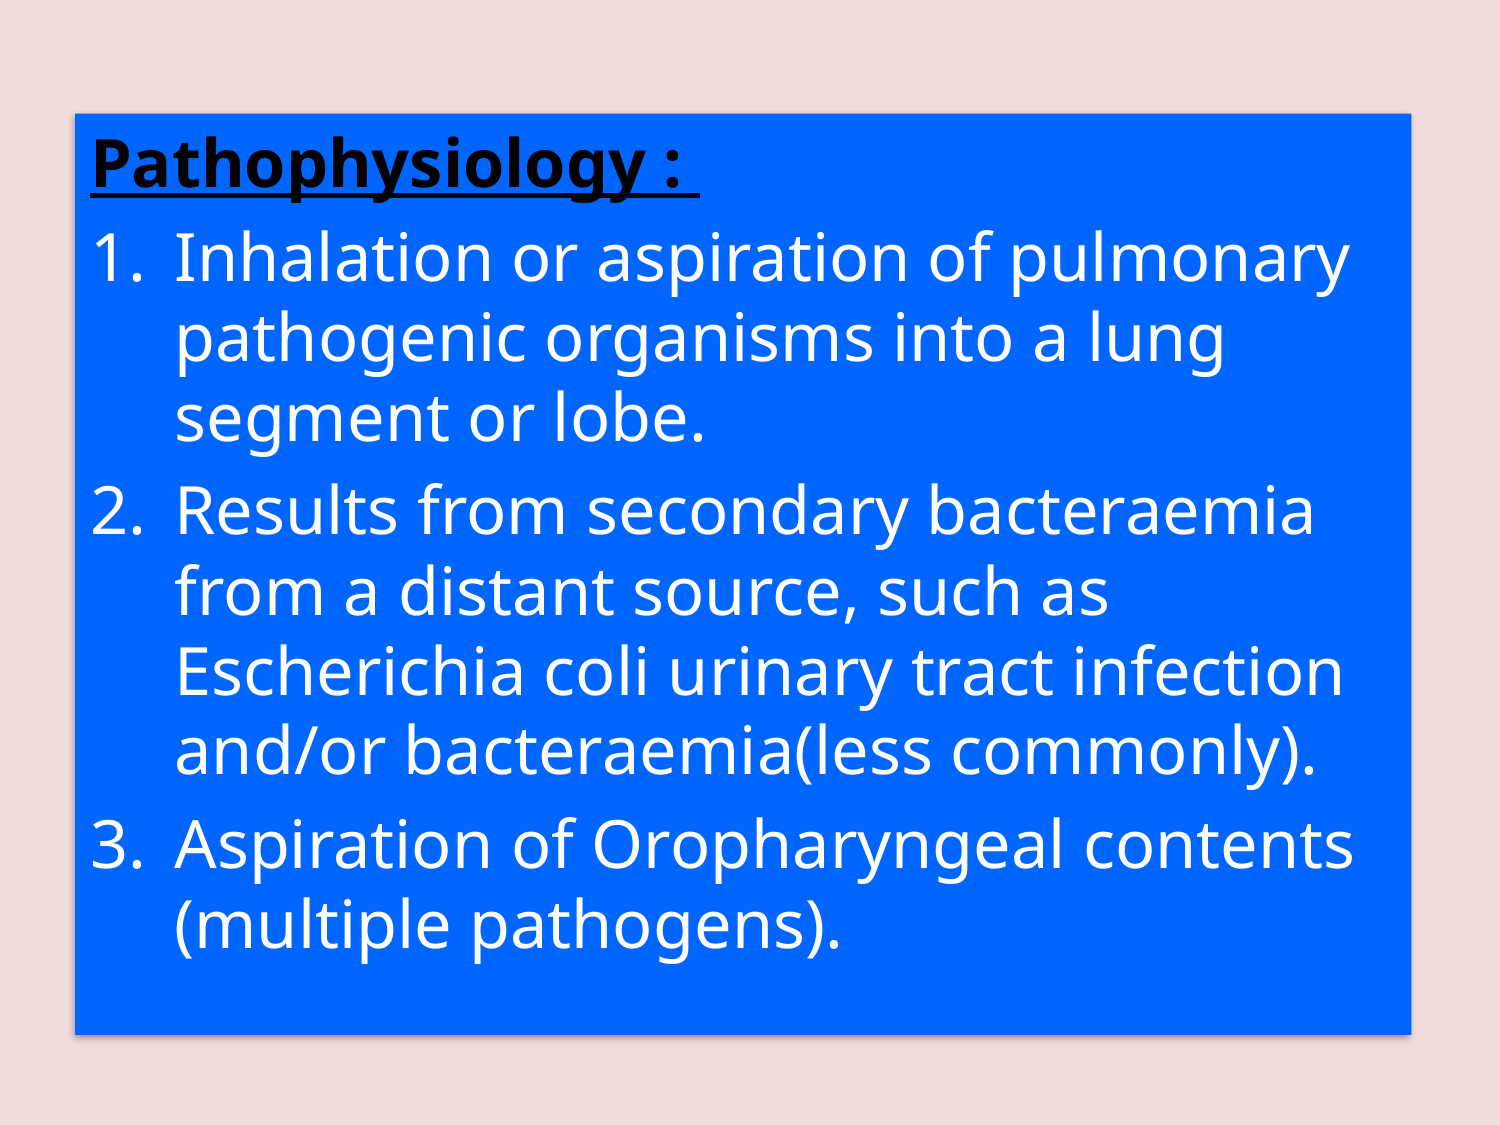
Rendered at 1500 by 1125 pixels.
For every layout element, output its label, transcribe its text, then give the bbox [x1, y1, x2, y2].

list Pathophysiology : Inhalation or aspiration of pulmonary pathogenic organisms into a lung segment or lobe. Results from secondary bacteraemia from a distant source, such as Escherichia coli urinary tract infection and/or bacteraemia(less commonly). Aspiration of Oropharyngeal contents (multiple pathogens). [75, 113, 1412, 1035]
